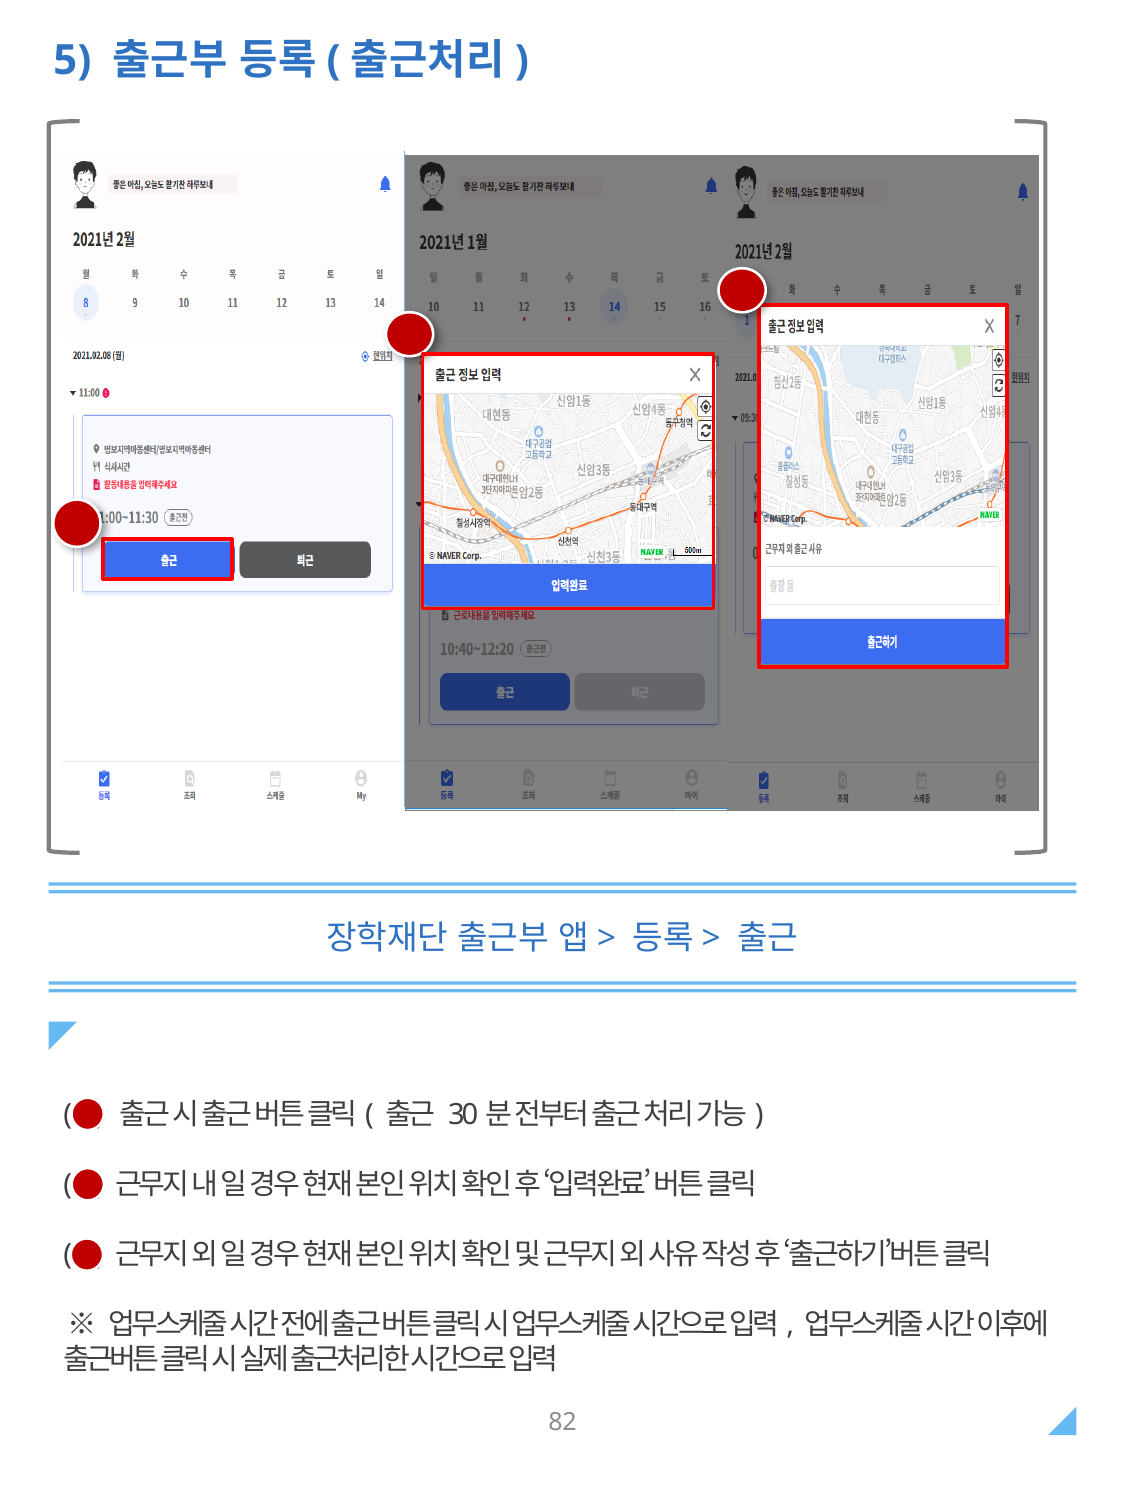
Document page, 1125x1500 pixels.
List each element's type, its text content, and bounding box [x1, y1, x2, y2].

text_box [1046, 1404, 1079, 1438]
text_box [46, 1019, 79, 1052]
text_box 3 [68, 1236, 106, 1273]
text_box 2 [69, 1165, 107, 1203]
text_box [1014, 120, 1047, 854]
text_box ( ) 출근 시 출근 버튼 클릭( 출근 30분 전부터 출근 처리 가능) ( ) 근무지 내 일 경우 현재 본인 위치 확인 후 ‘입력완료’ 버튼 클릭 ( ) 근무지 외 일 경우 현재 본인 위치 확인 및 근무지 외 사유 작성 후 ‘출근하기’버튼 클릭 ※ 업무스케줄 시간 전에 출근 버튼 클릭 시 업무스케줄 시간으로 입력, 업무스케줄 시간 이후에 출근버튼 클릭 시 실제 출근처리한 시간으로 입력 [47, 1027, 1078, 1444]
text_box 1 [69, 1095, 106, 1133]
slide_number 82 [431, 1382, 694, 1463]
text_box 장학재단 출근부 앱> 등록> 출근 [311, 908, 814, 964]
text_box 5) 출근부 등록(출근처리) [38, 25, 544, 91]
text_box 1 [51, 506, 57, 540]
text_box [48, 883, 1077, 892]
text_box [47, 120, 80, 854]
picture [62, 151, 1039, 811]
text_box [48, 982, 1077, 991]
